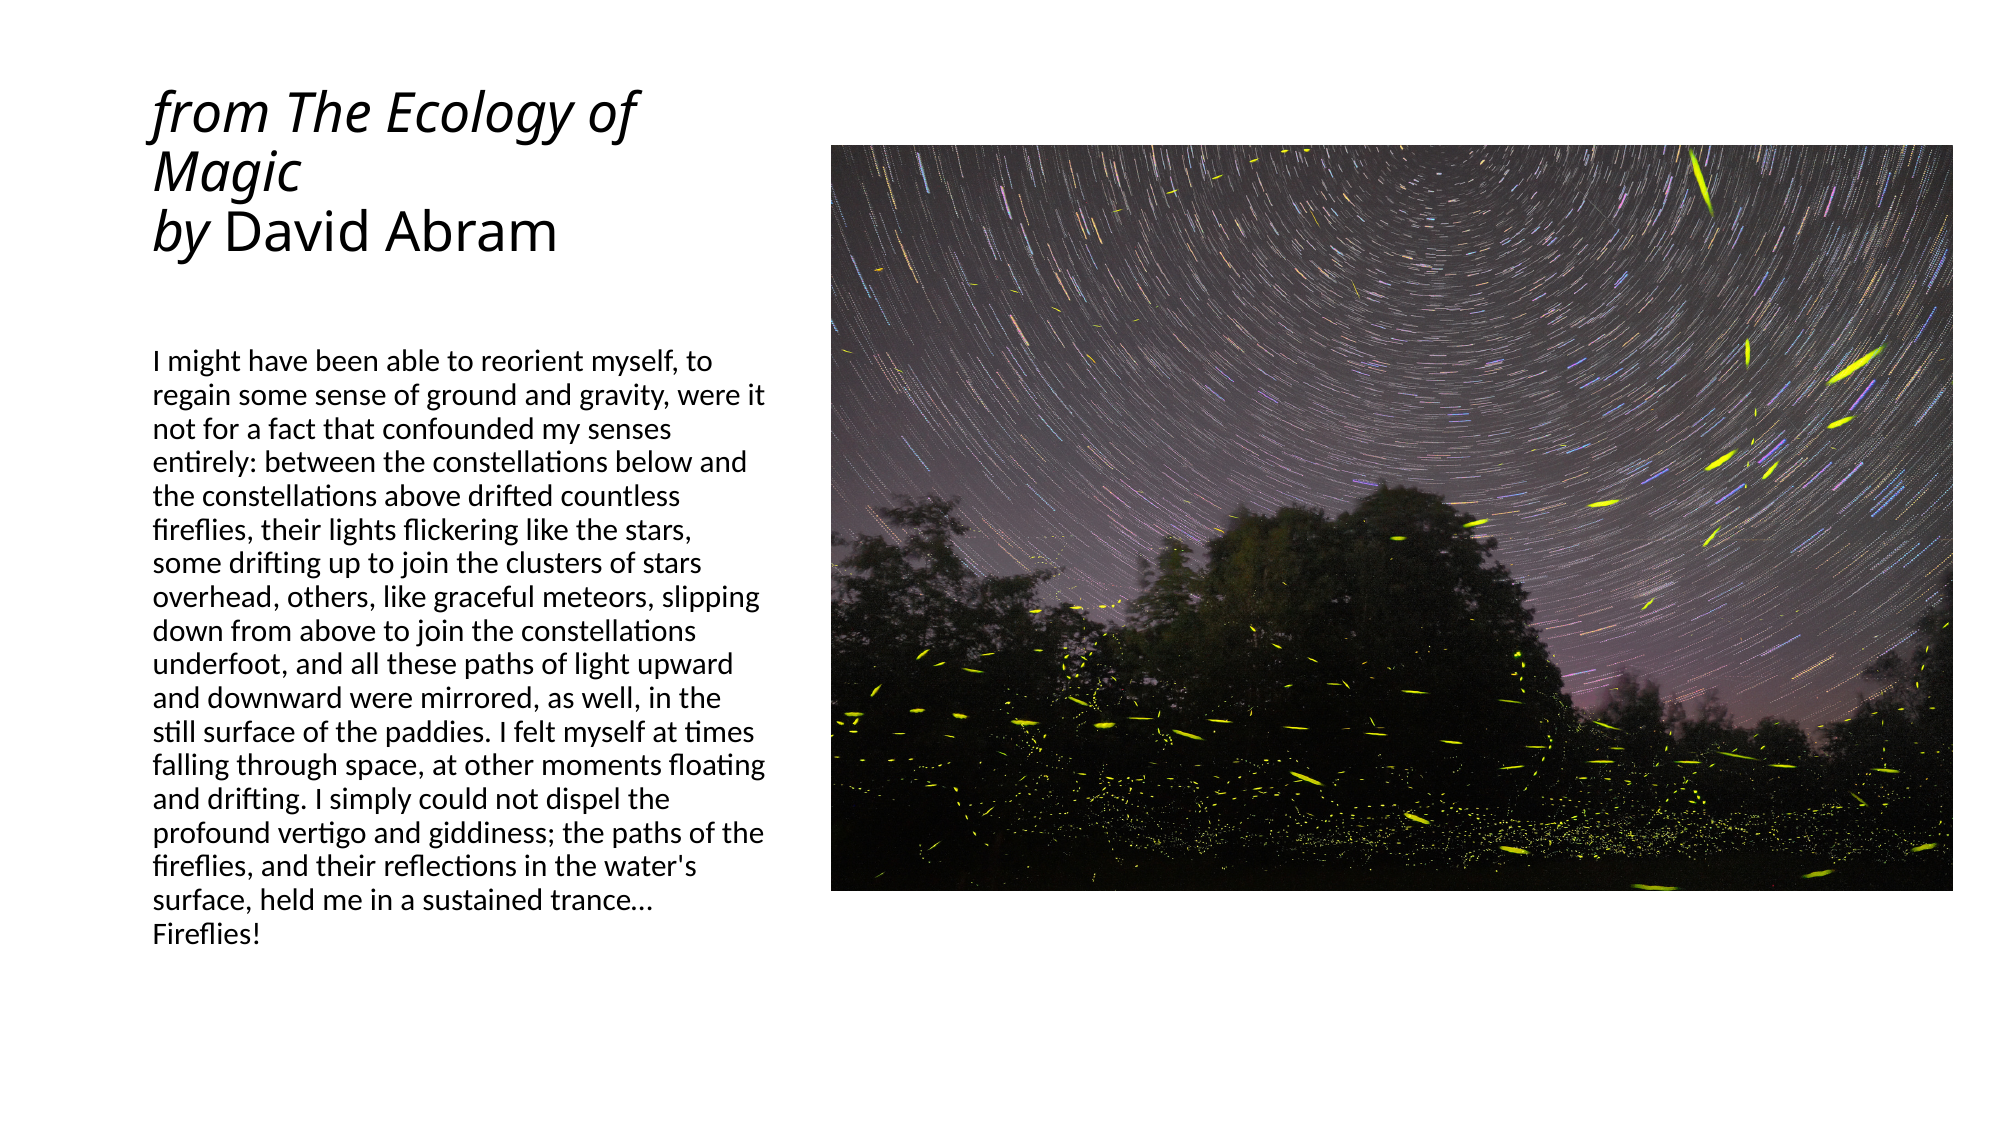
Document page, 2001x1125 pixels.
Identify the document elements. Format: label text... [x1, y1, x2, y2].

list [831, 145, 1953, 891]
title from The Ecology of Magic by David Abram [137, 75, 783, 337]
list I might have been able to reorient myself, to regain some sense of ground and gravity, were it not for a fact that confounded my senses entirely: between the constellations below and the constellations above drifted countless fireflies, their lights flickering like the stars, some drifting up to join the clusters of stars overhead, others, like graceful meteors, slipping down from above to join the constellations underfoot, and all these paths of light upward and downward were mirrored, as well, in the still surface of the paddies. I felt myself at times falling through space, at other moments floating and drifting. I simply could not dispel the profound vertigo and giddiness; the paths of the fireflies, and their reflections in the water's surface, held me in a sustained trance… Fireflies! [137, 337, 783, 963]
